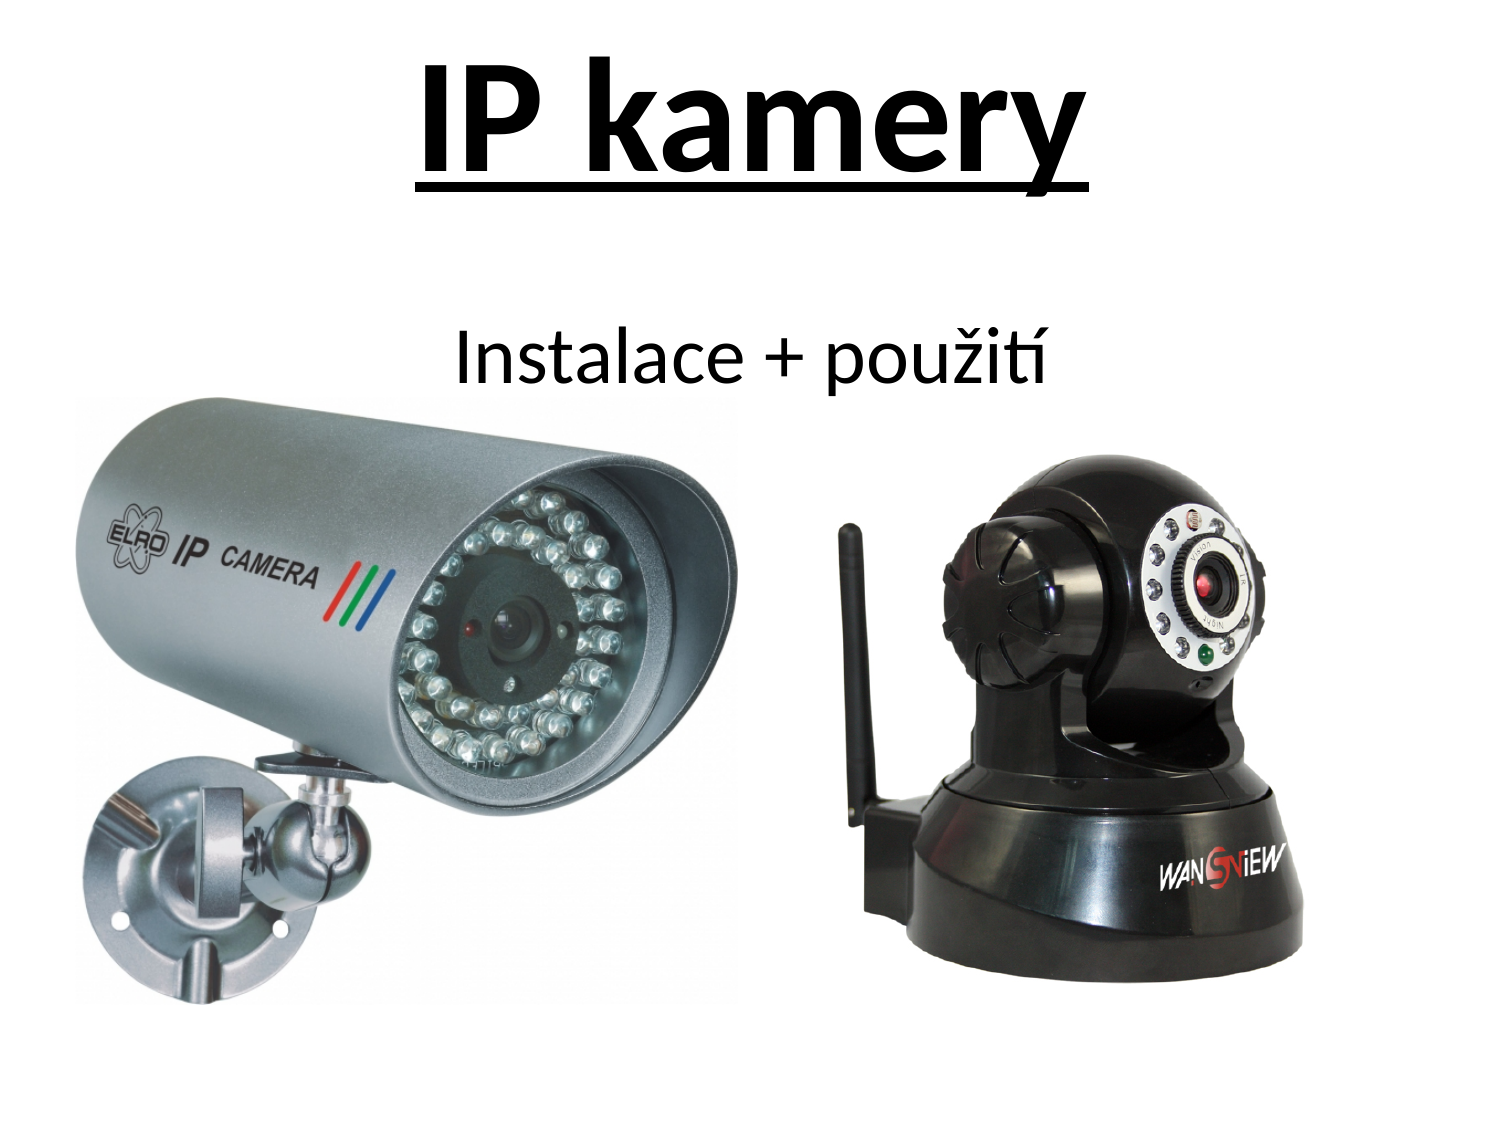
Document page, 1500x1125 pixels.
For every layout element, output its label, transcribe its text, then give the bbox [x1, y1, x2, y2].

title IP kamery Instalace + použití [76, 0, 1427, 409]
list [759, 396, 1398, 1036]
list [74, 397, 738, 1005]
